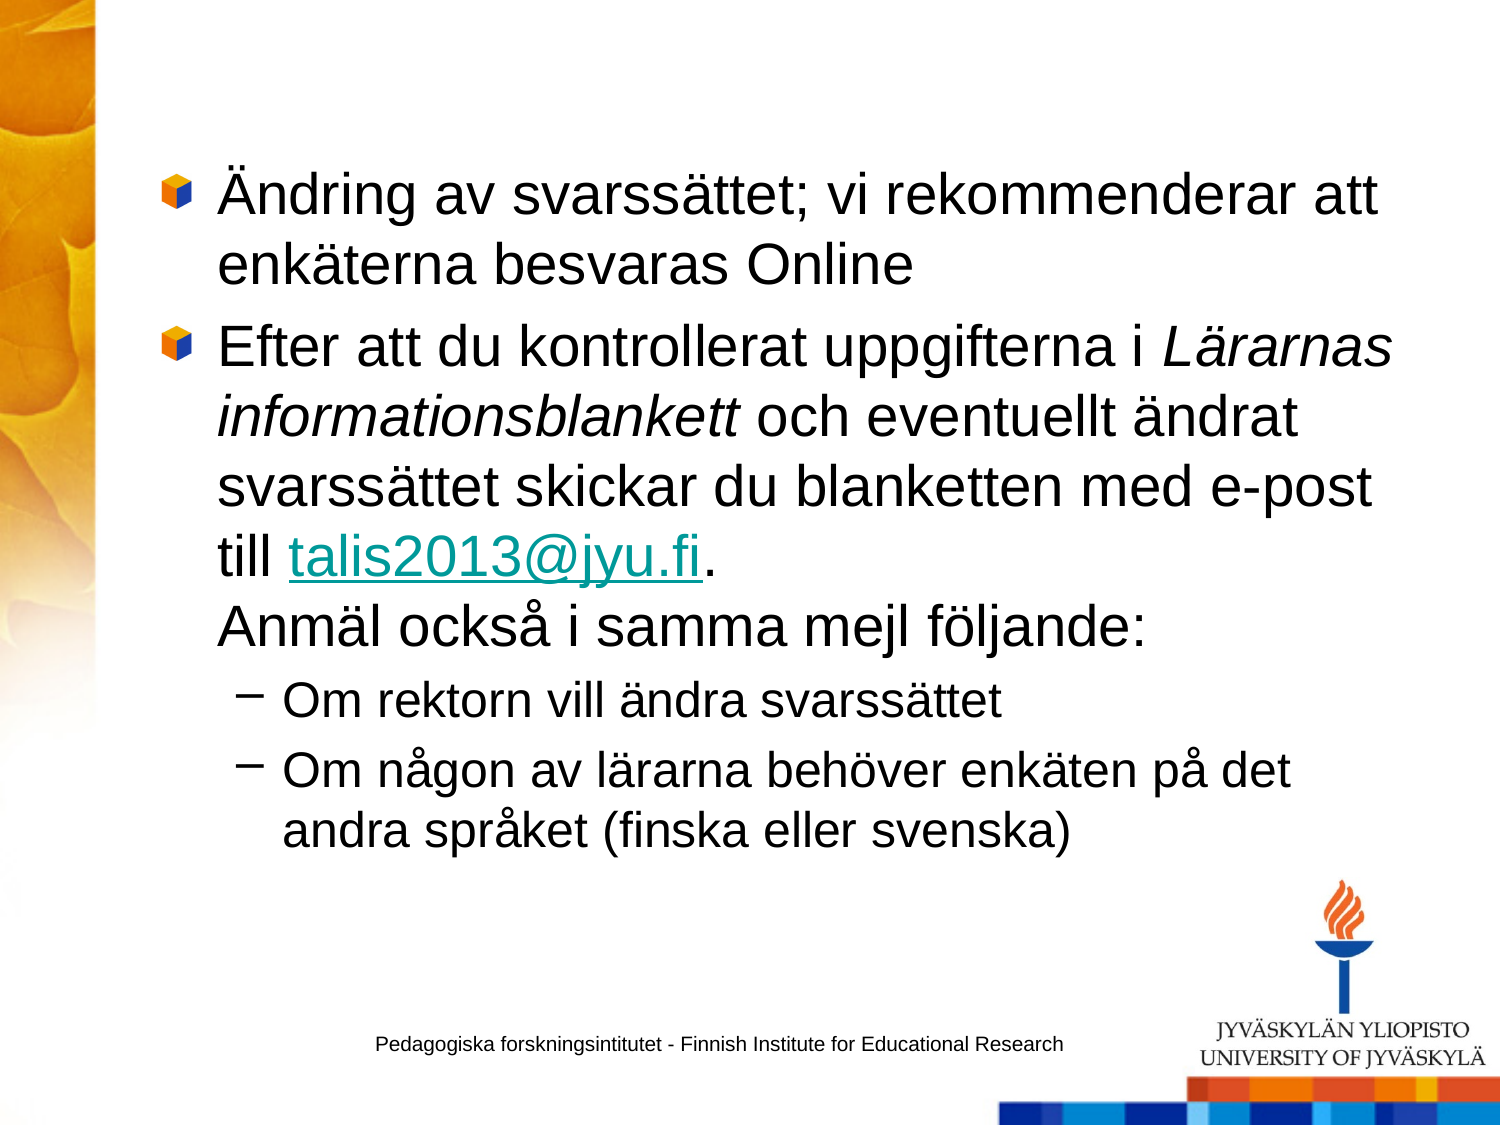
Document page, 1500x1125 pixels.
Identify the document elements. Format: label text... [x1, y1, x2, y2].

list Ändring av svarssättet; vi rekommenderar att enkäterna besvaras Online Efter att du kontrollerat uppgifterna i Lärarnas informationsblankett och eventuellt ändrat svarssättet skickar du blanketten med e-post till talis2013@jyu.fi. Anmäl också i samma mejl följande: Om rektorn vill ändra svarssättet Om någon av lärarna behöver enkäten på det andra språket (finska eller svenska) [146, 148, 1436, 1035]
picture [0, 0, 1500, 1125]
footer Pedagogiska forskningsintitutet - Finnish Institute for Educational Research [359, 1022, 1176, 1078]
